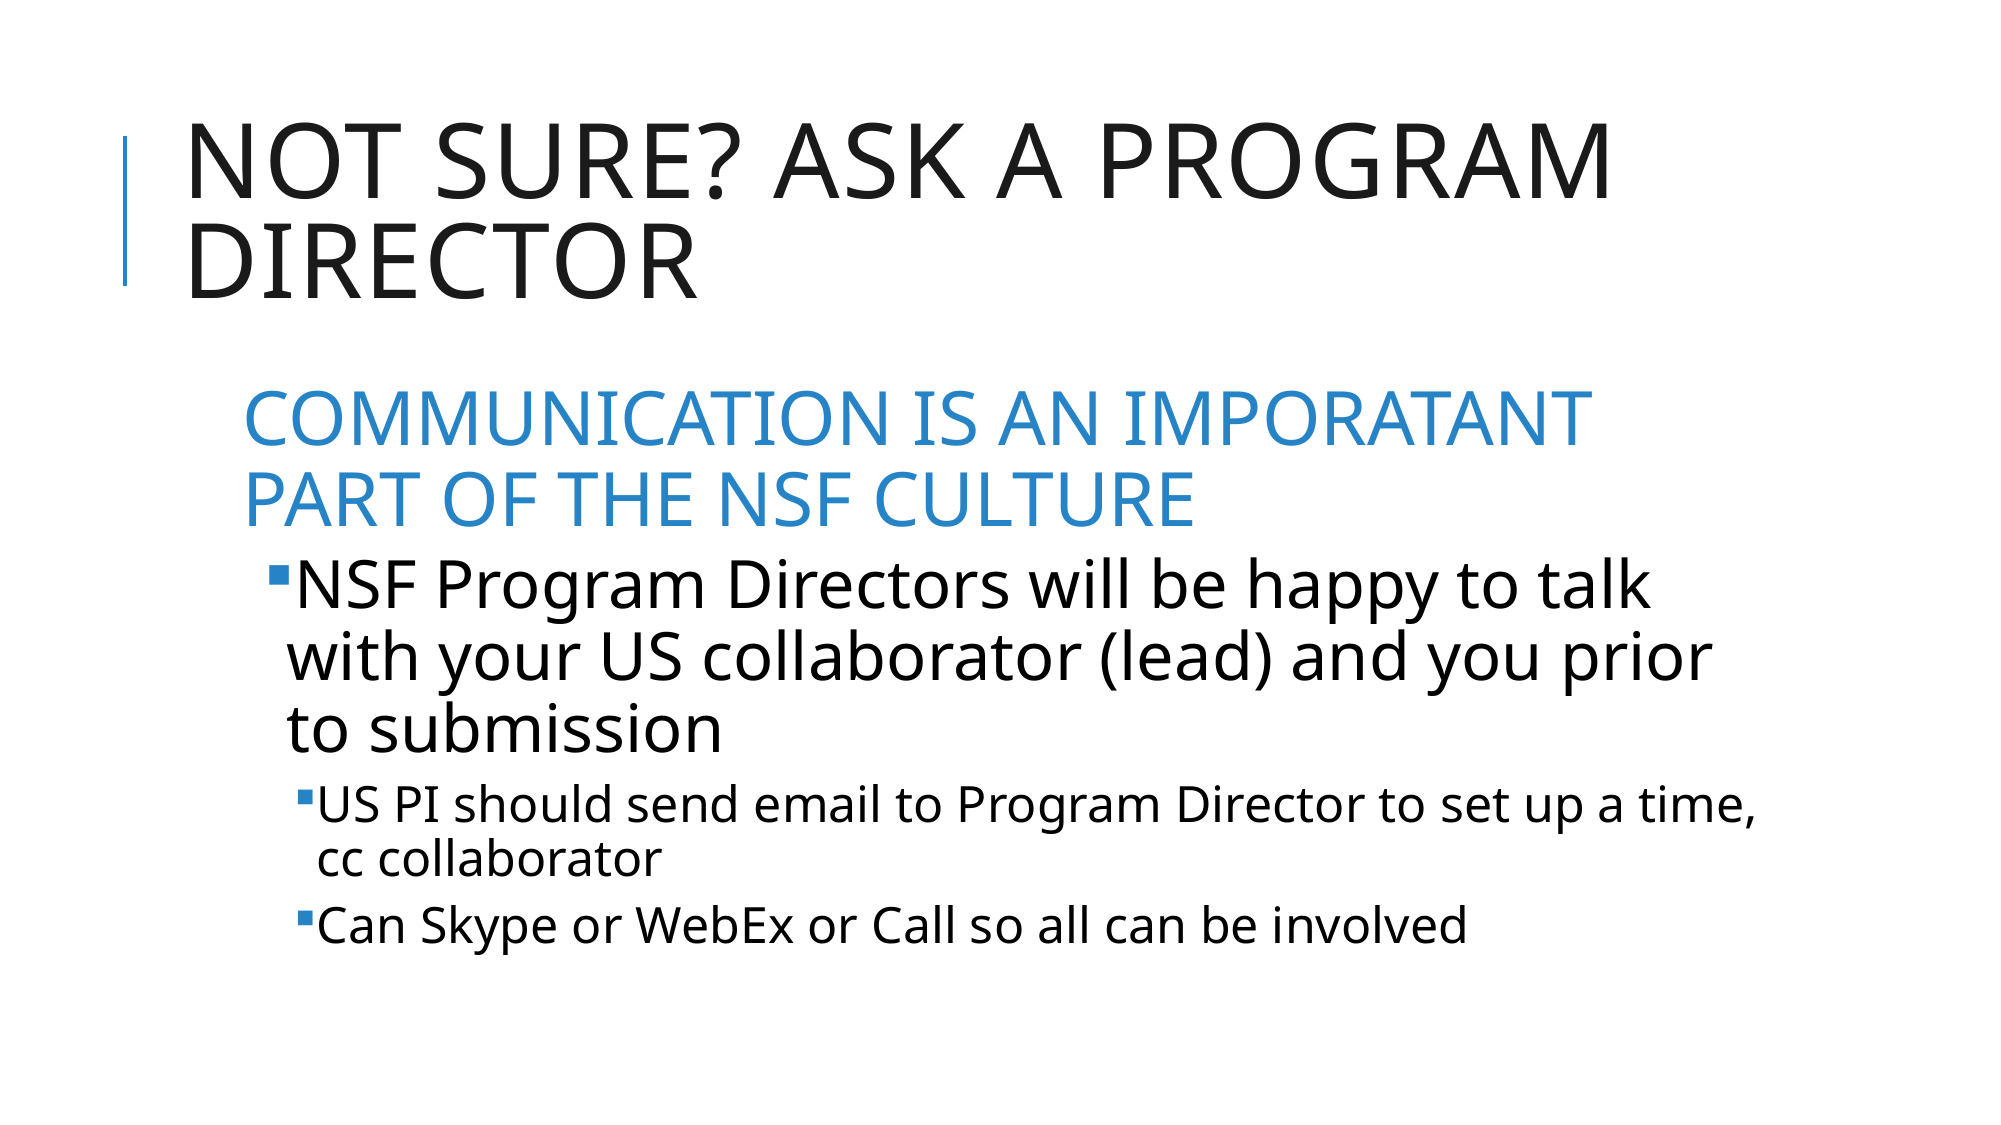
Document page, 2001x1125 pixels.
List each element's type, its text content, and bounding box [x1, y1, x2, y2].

list COMMUNICATION IS AN IMPORATANT PART OF THE NSF CULTURE NSF Program Directors will be happy to talk with your US collaborator (lead) and you prior to submission US PI should send email to Program Director to set up a time, cc collaborator Can Skype or WebEx or Call so all can be involved [235, 373, 1769, 1034]
title NOT SURE? ASK A PROGRAM DIRECTOR [168, 96, 1763, 342]
